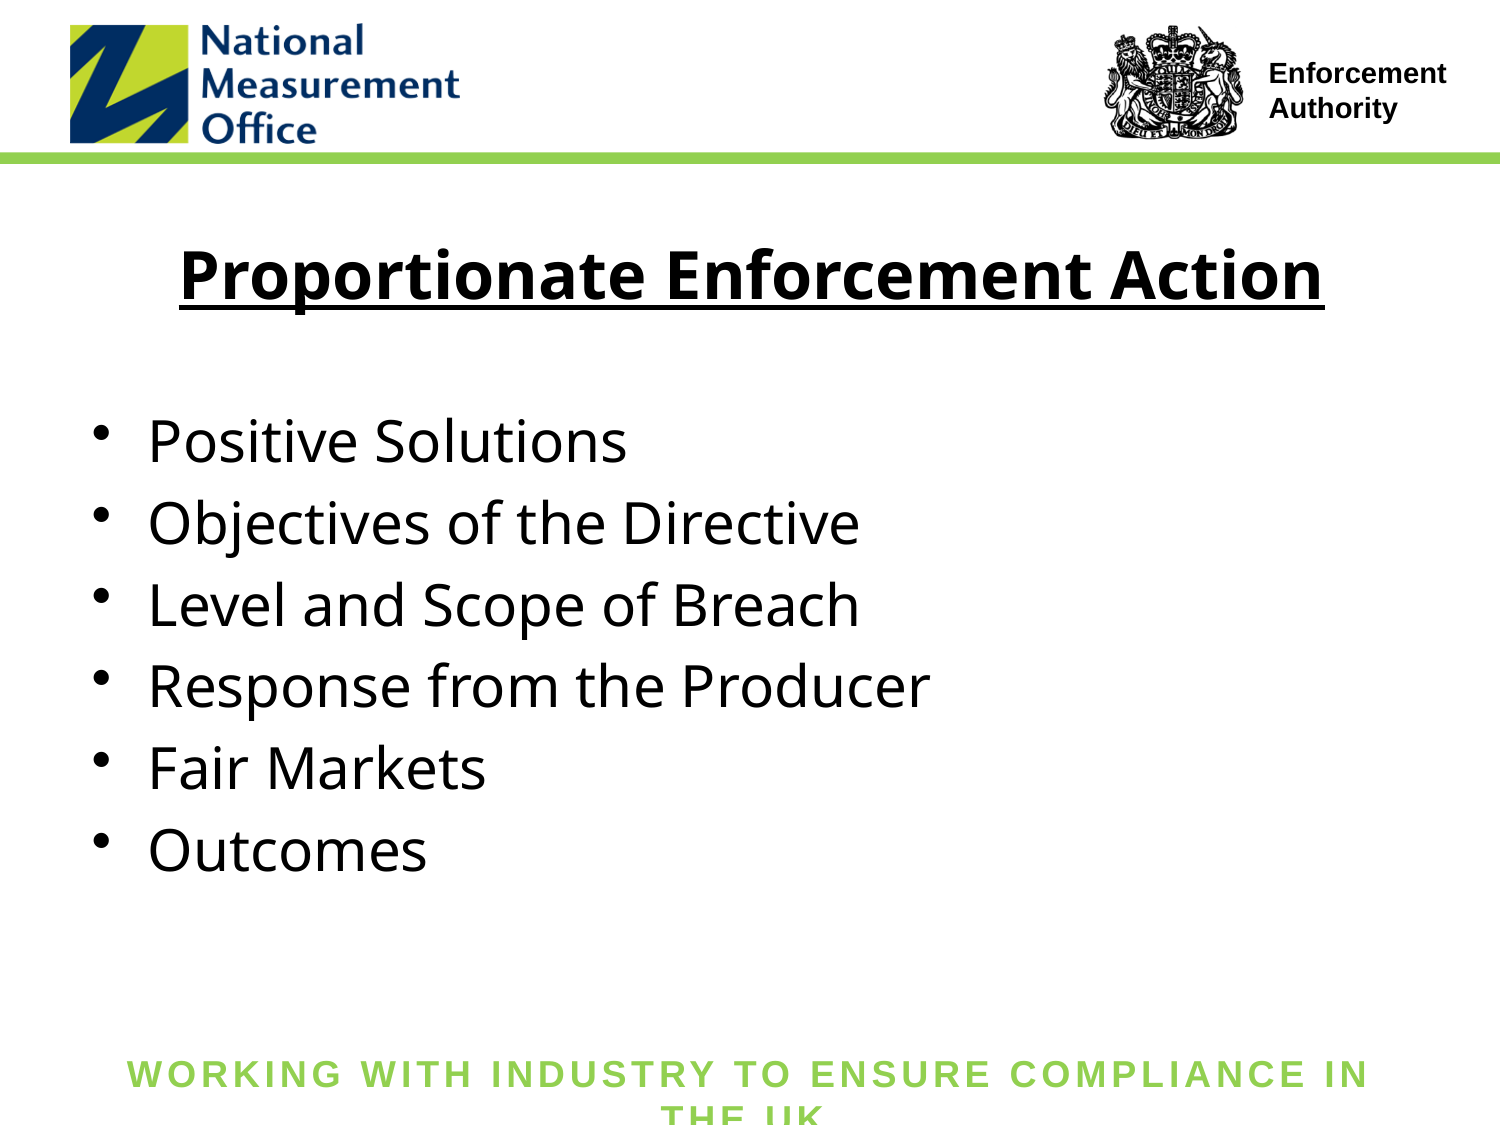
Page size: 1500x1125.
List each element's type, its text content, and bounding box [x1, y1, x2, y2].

picture [70, 23, 460, 144]
list Positive Solutions Objectives of the Directive Level and Scope of Breach Response from the Producer Fair Markets Outcomes [76, 396, 1427, 941]
title Proportionate Enforcement Action [76, 207, 1428, 339]
picture [1101, 23, 1245, 141]
